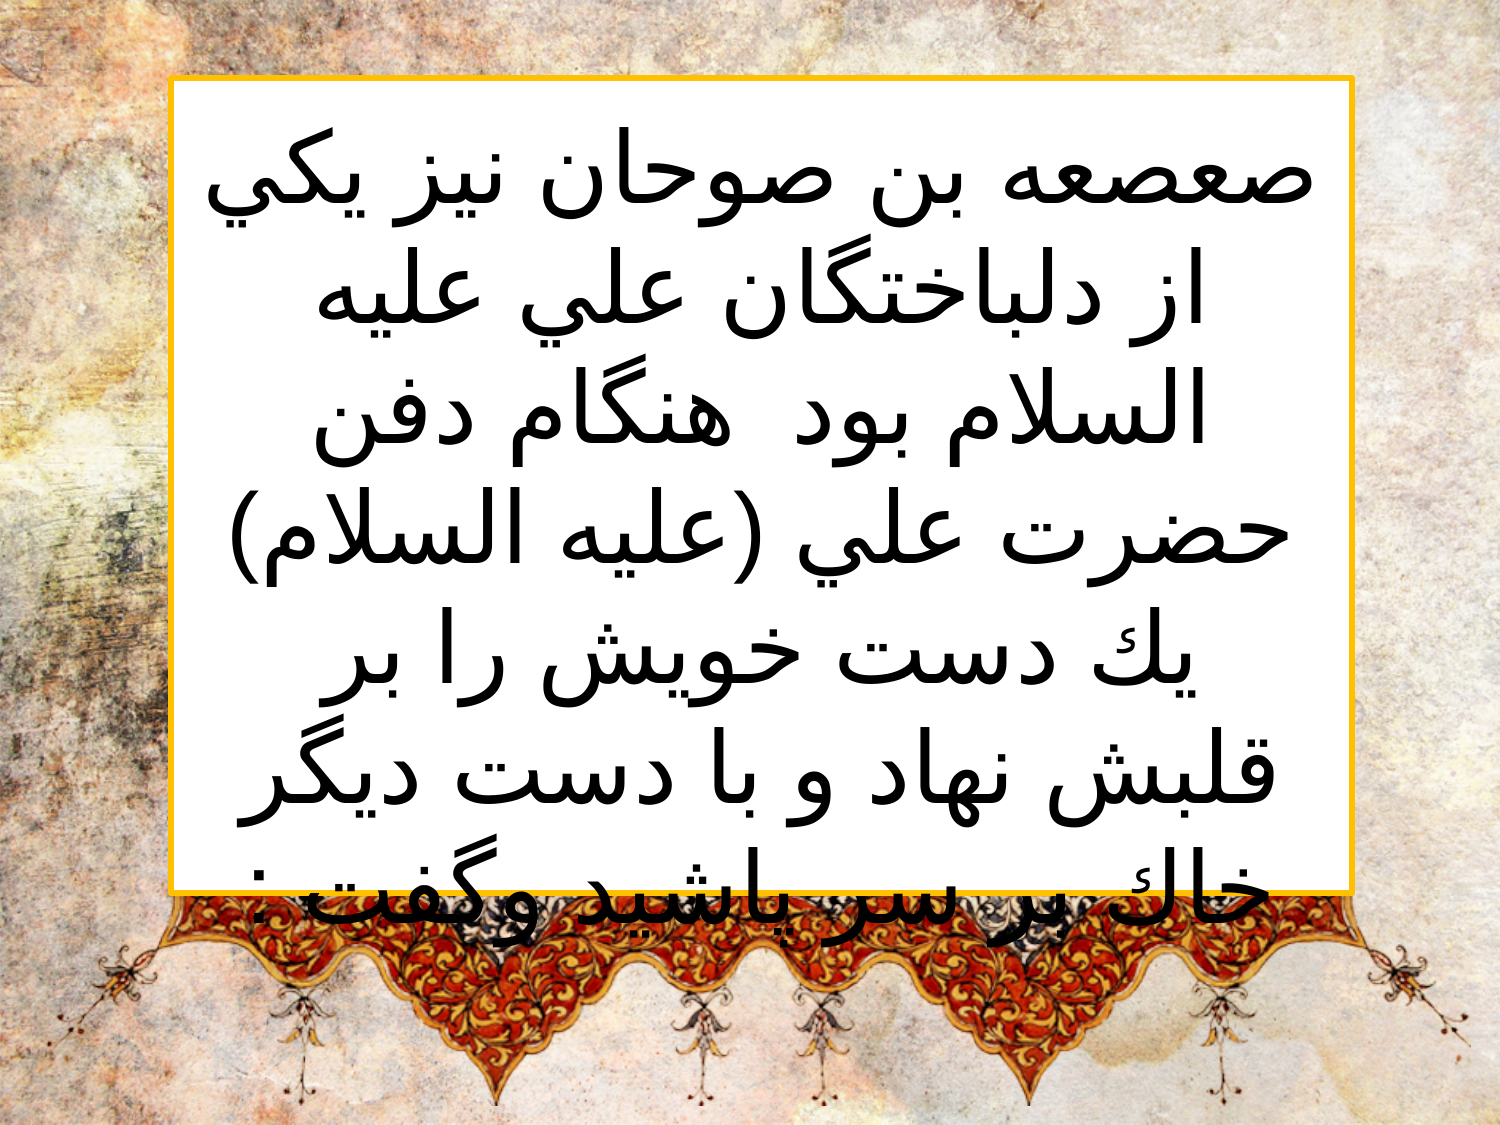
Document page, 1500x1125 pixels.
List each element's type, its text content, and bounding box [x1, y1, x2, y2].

picture [0, 0, 1500, 1125]
title صعصعه بن صوحان نيز يكي از دلباختگان علي عليه السلام بود هنگام دفن حضرت علي (عليه السلام) يك دست خويش را بر قلبش نهاد و با دست ديگر خاك بر سر پاشيد وگفت : [183, 45, 1341, 882]
